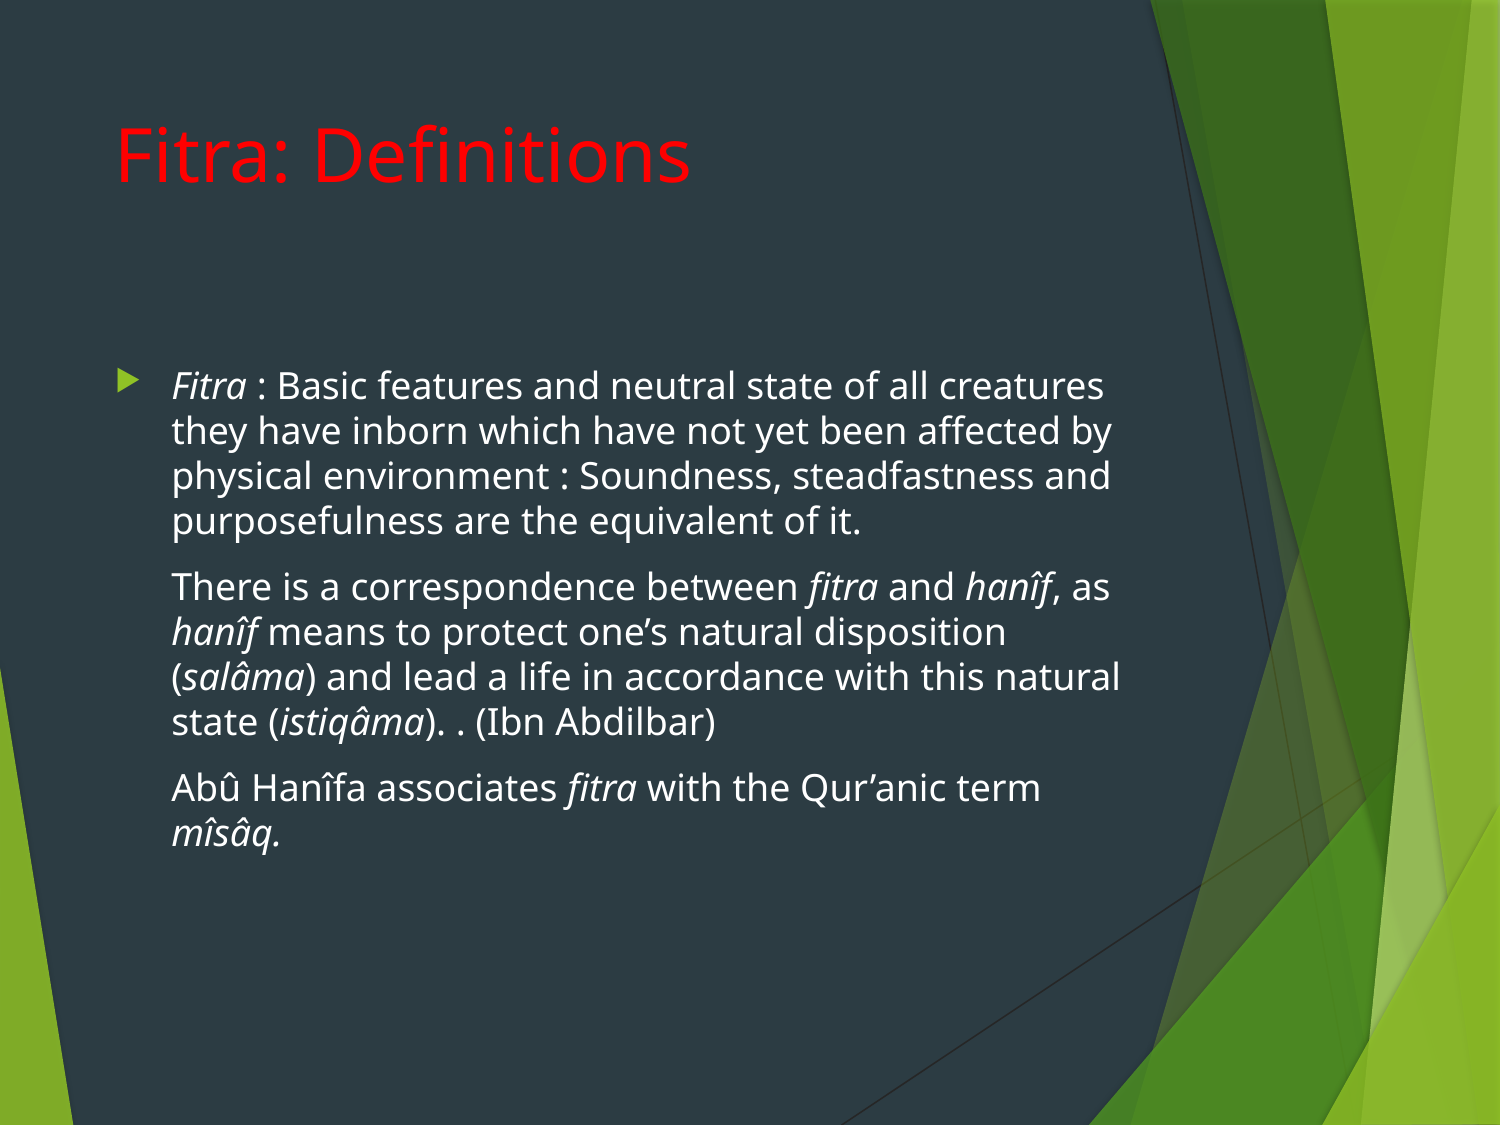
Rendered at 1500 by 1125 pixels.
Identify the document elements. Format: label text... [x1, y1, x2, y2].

title Fitra: Definitions [99, 99, 1142, 317]
list Fitra : Basic features and neutral state of all creatures they have inborn which have not yet been affected by physical environment : Soundness, steadfastness and purposefulness are the equivalent of it. There is a correspondence between fitra and hanîf, as hanîf means to protect one’s natural disposition (salâma) and lead a life in accordance with this natural state (istiqâma). . (Ibn Abdilbar) Abû Hanîfa associates fitra with the Qur’anic term mîsâq. [99, 354, 1142, 992]
